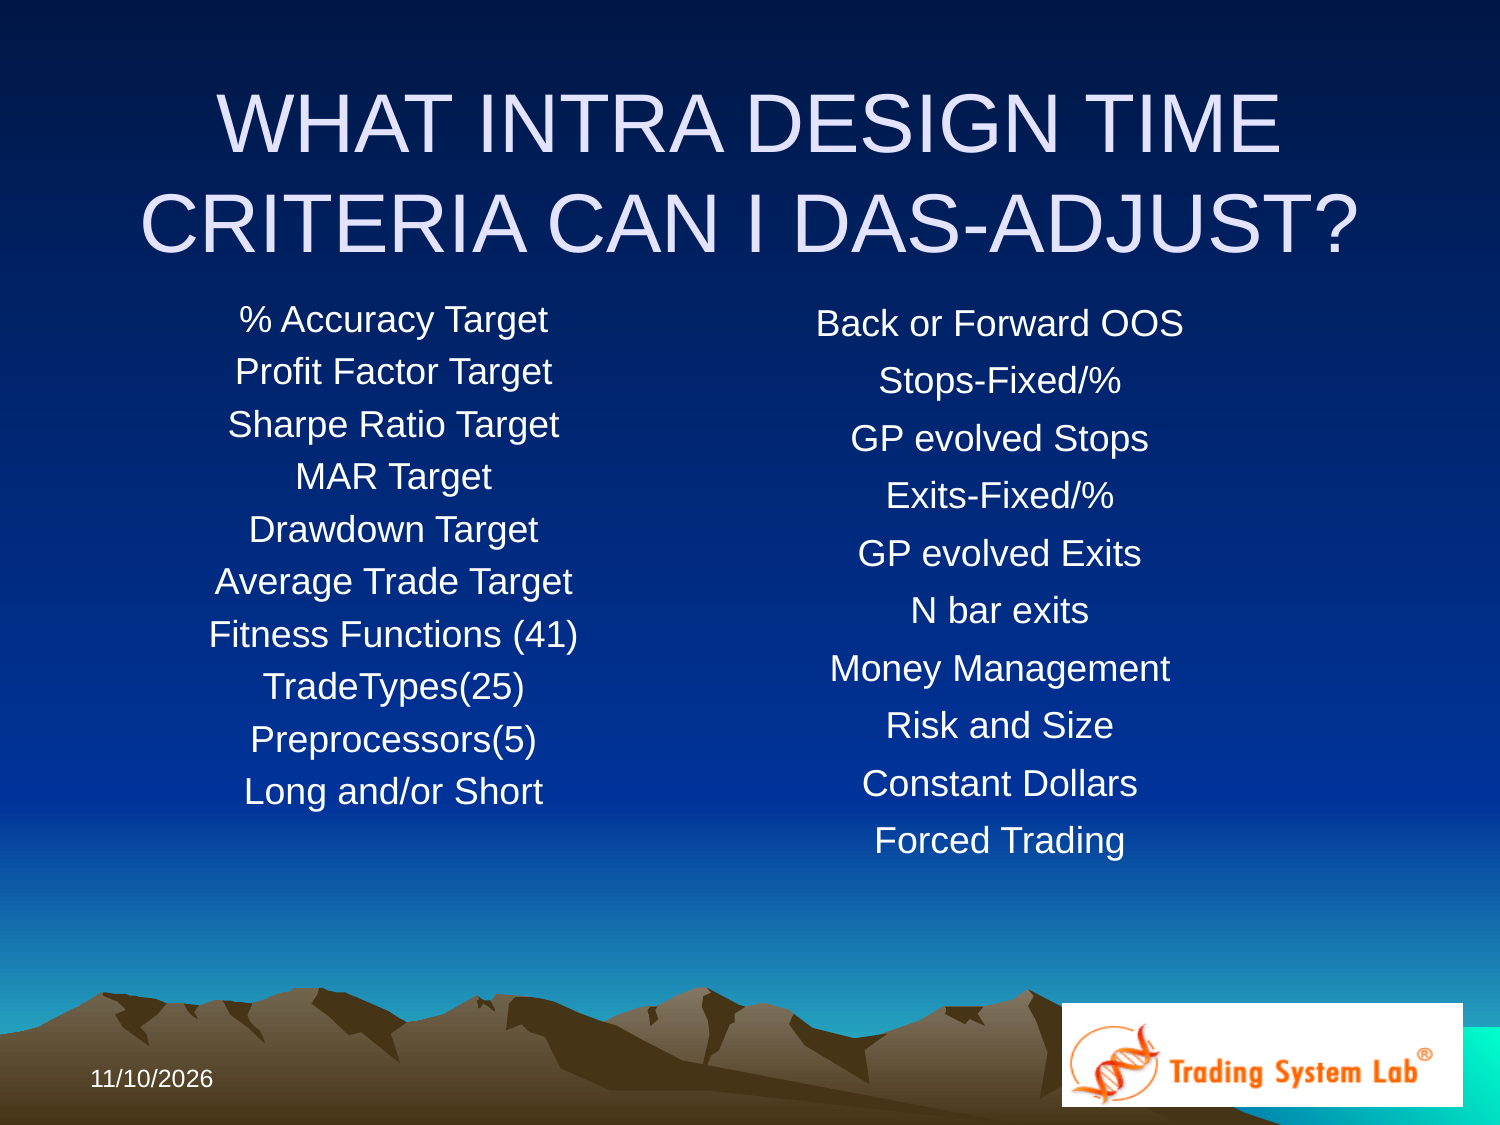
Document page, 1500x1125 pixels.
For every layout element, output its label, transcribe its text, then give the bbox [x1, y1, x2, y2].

text_box Back or Forward OOS Stops-Fixed/% GP evolved Stops Exits-Fixed/% GP evolved Exits N bar exits Money Management Risk and Size Constant Dollars Forced Trading [687, 291, 1313, 869]
list % Accuracy Target Profit Factor Target Sharpe Ratio Target MAR Target Drawdown Target Average Trade Target Fitness Functions (41) TradeTypes(25) Preprocessors(5) Long and/or Short [75, 287, 713, 1025]
title WHAT INTRA DESIGN TIME CRITERIA CAN I DAS-ADJUST? [74, 37, 1426, 301]
picture [1062, 1003, 1463, 1107]
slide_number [74, 1024, 426, 1101]
